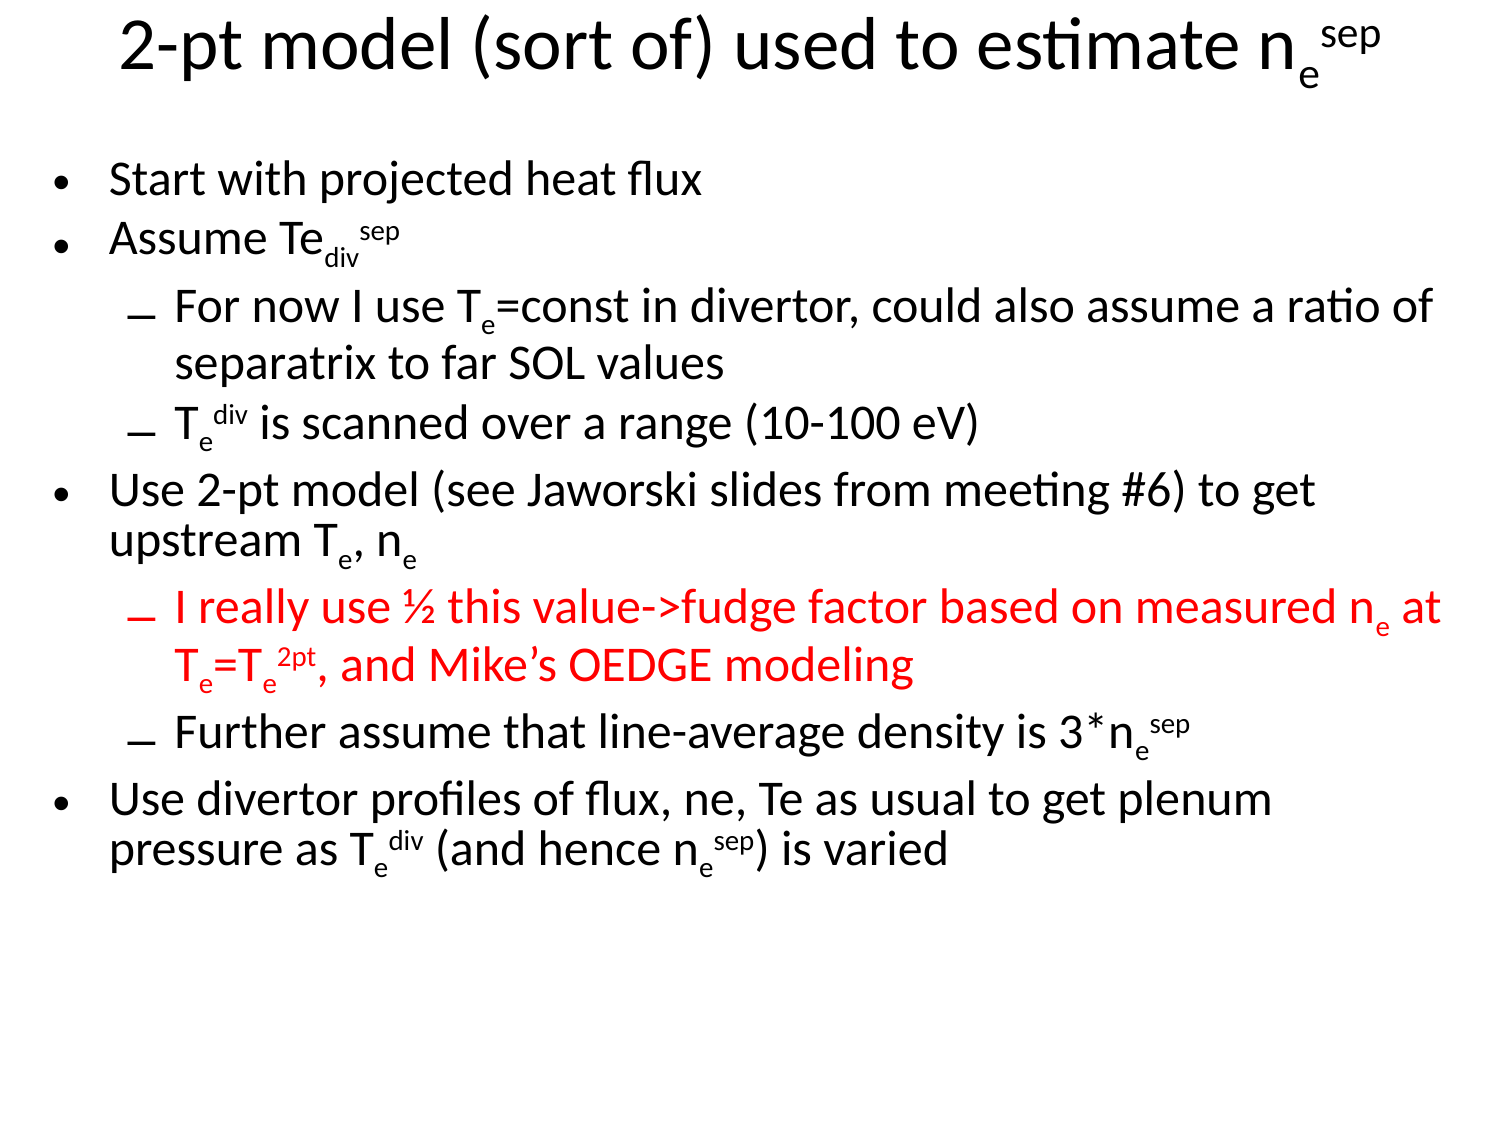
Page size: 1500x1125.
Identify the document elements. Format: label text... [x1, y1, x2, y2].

title 2-pt model (sort of) used to estimate nesep [0, 0, 1500, 113]
list Start with projected heat flux Assume Tedivsep For now I use Te=const in divertor, could also assume a ratio of separatrix to far SOL values Tediv is scanned over a range (10-100 eV) Use 2-pt model (see Jaworski slides from meeting #6) to get upstream Te, ne I really use ½ this value->fudge factor based on measured ne at Te=Te2pt, and Mike’s OEDGE modeling Further assume that line-average density is 3*nesep Use divertor profiles of flux, ne, Te as usual to get plenum pressure as Tediv (and hence nesep) is varied [37, 149, 1463, 1088]
